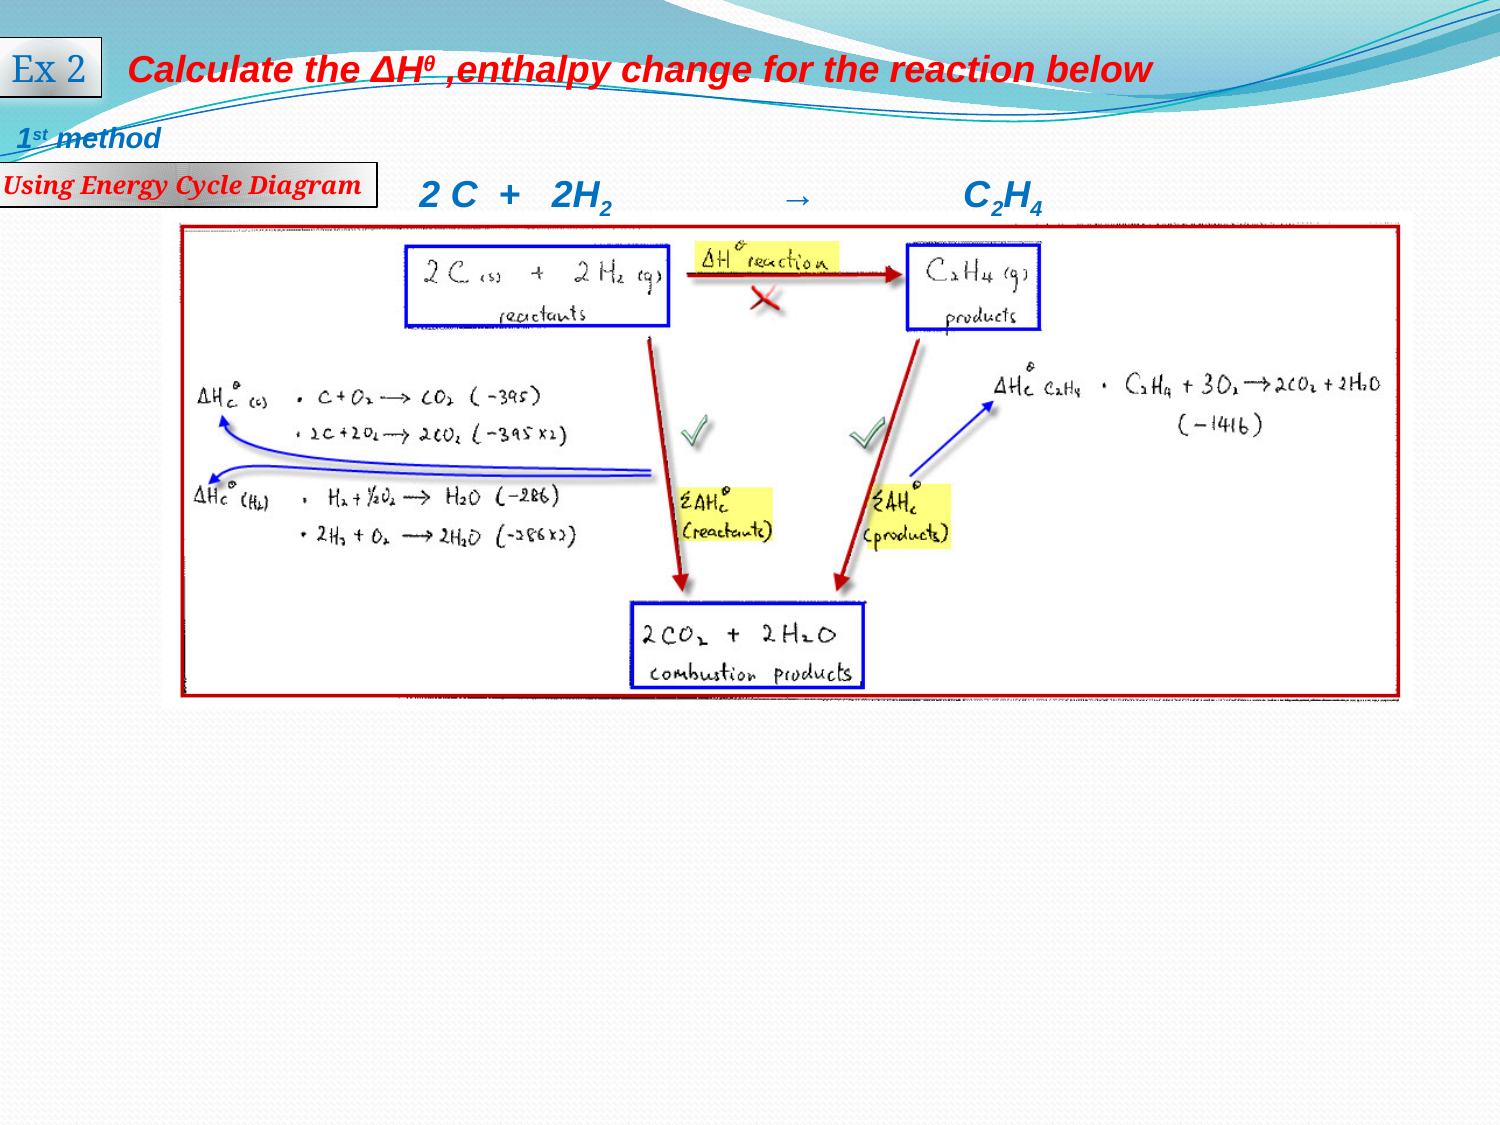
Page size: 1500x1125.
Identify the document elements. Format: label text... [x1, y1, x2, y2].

picture [162, 212, 1413, 708]
text_box 1st method [1, 112, 177, 163]
text_box Calculate the ΔHθ ,enthalpy change for the reaction below [112, 37, 1413, 98]
text_box 2 C + 2H2 → C2H4 [404, 162, 1079, 211]
text_box Ex 2 [0, 37, 102, 98]
text_box Using Energy Cycle Diagram [0, 162, 378, 208]
